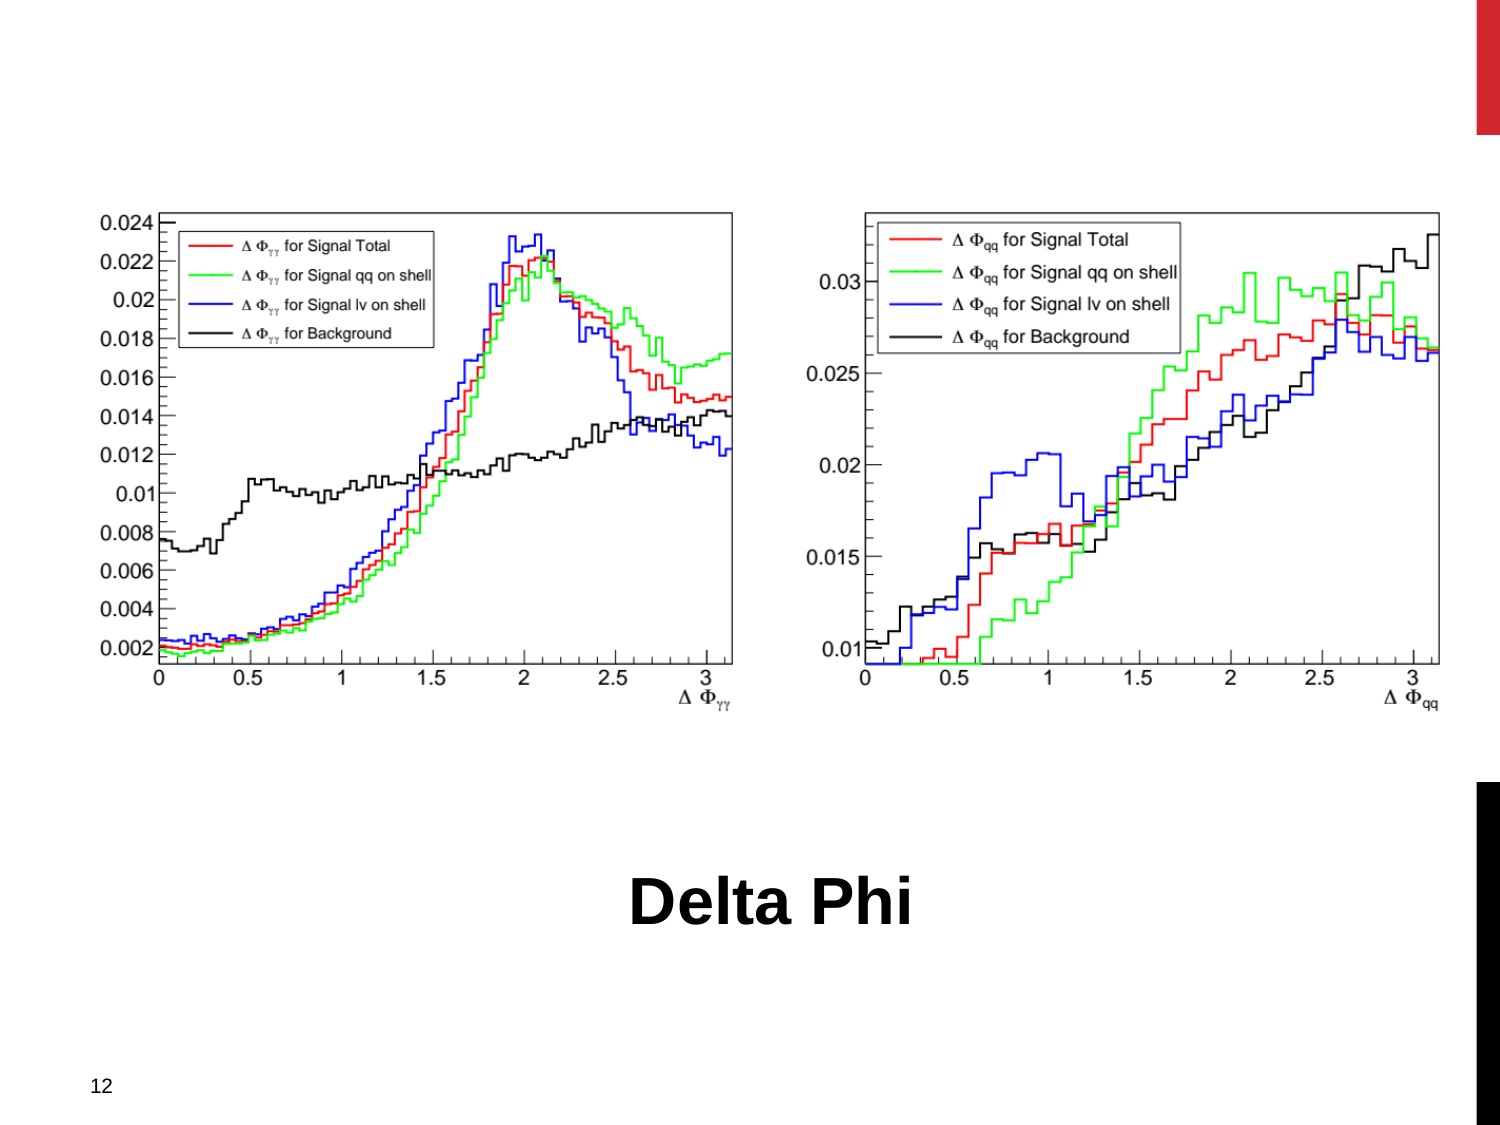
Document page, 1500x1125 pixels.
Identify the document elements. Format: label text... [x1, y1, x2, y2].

picture [0, 135, 1500, 782]
footer 12 [75, 1065, 638, 1112]
list Delta Phi [613, 849, 1189, 951]
